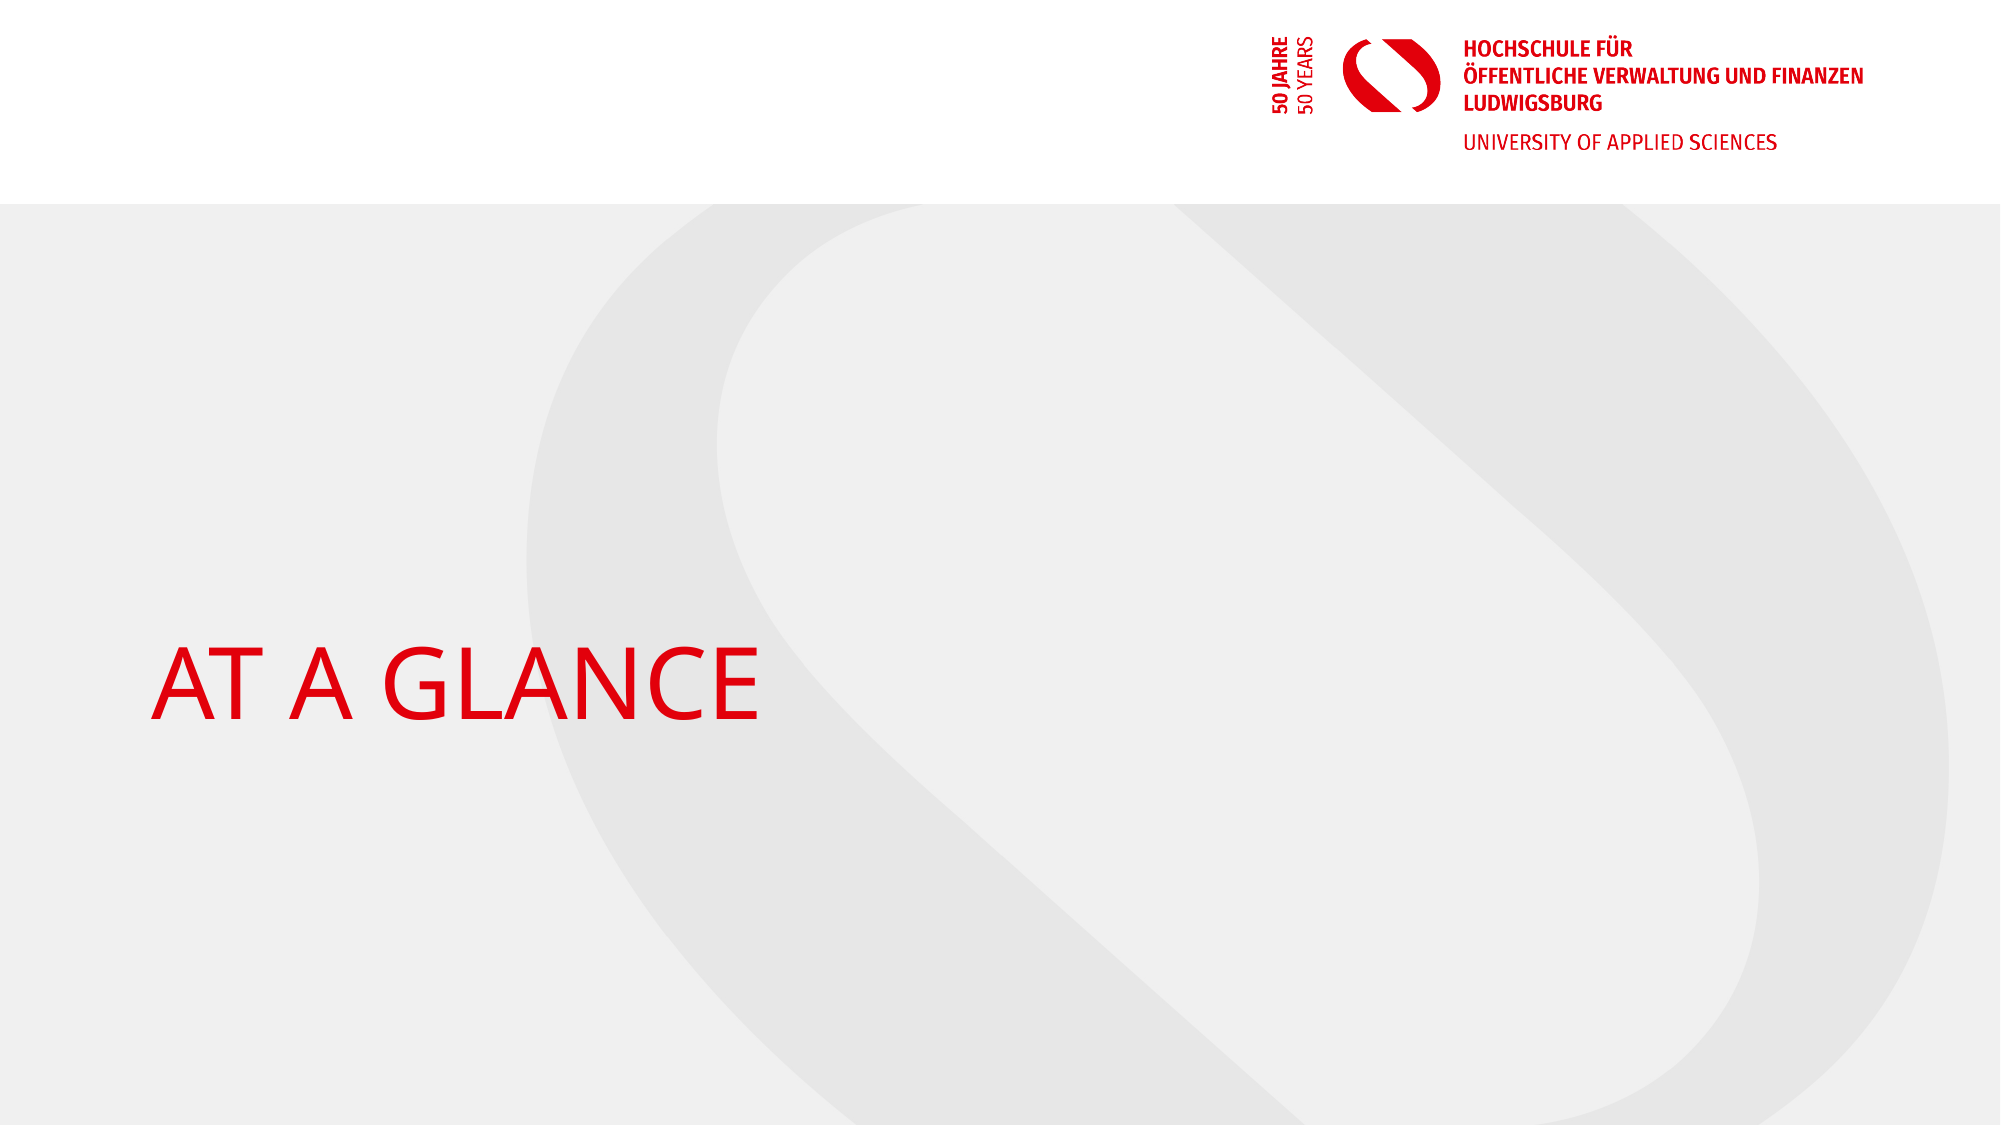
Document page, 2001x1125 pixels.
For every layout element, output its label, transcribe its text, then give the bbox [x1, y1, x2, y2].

picture [1272, 35, 1863, 150]
title at a Glance [136, 280, 1862, 749]
picture [0, 204, 2001, 1125]
